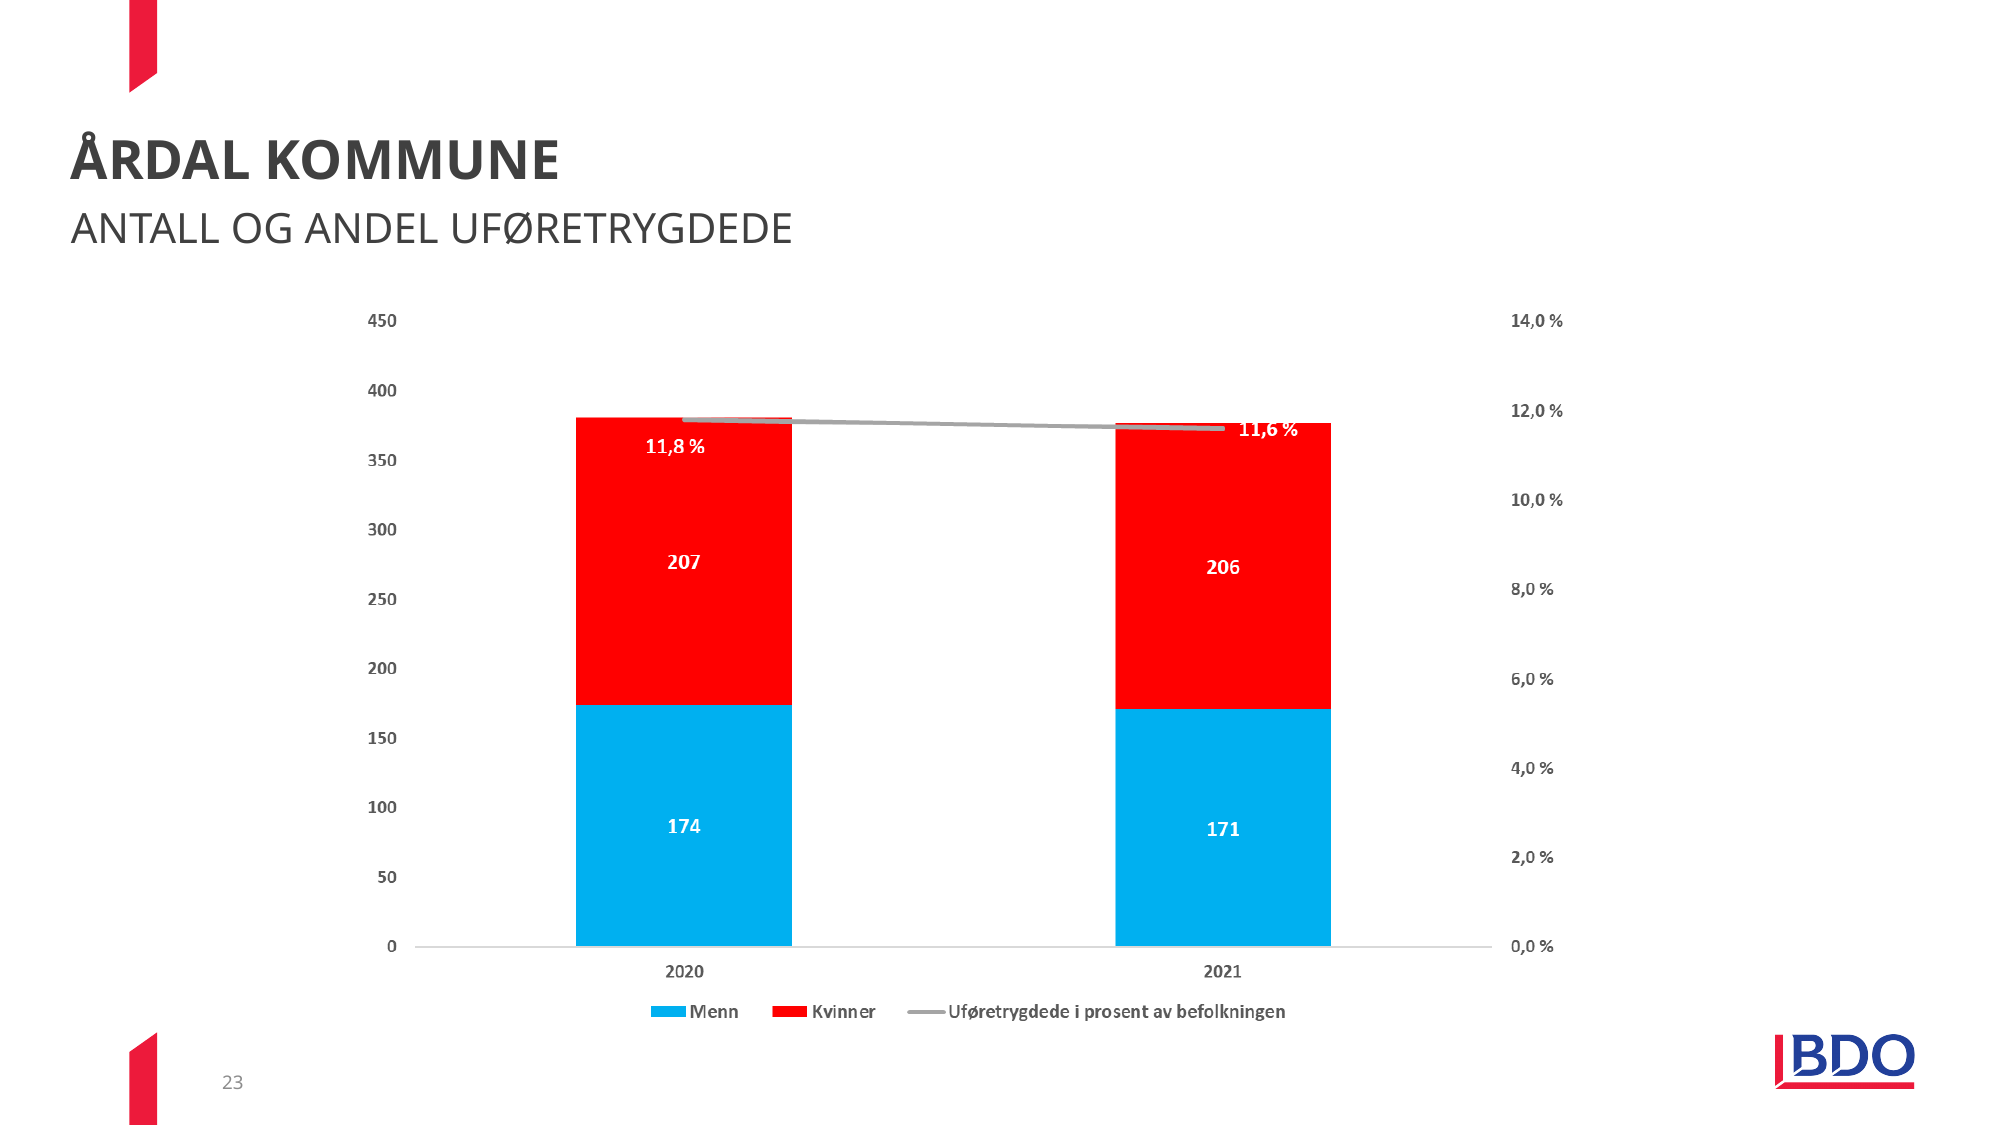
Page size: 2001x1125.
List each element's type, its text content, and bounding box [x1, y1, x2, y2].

title Årdal kommune [70, 100, 1929, 190]
subtitle Antall og andel uføretrygdede [70, 211, 1929, 248]
picture [1775, 1034, 1915, 1089]
picture [354, 300, 1574, 1040]
slide_number 23 [222, 1065, 341, 1101]
